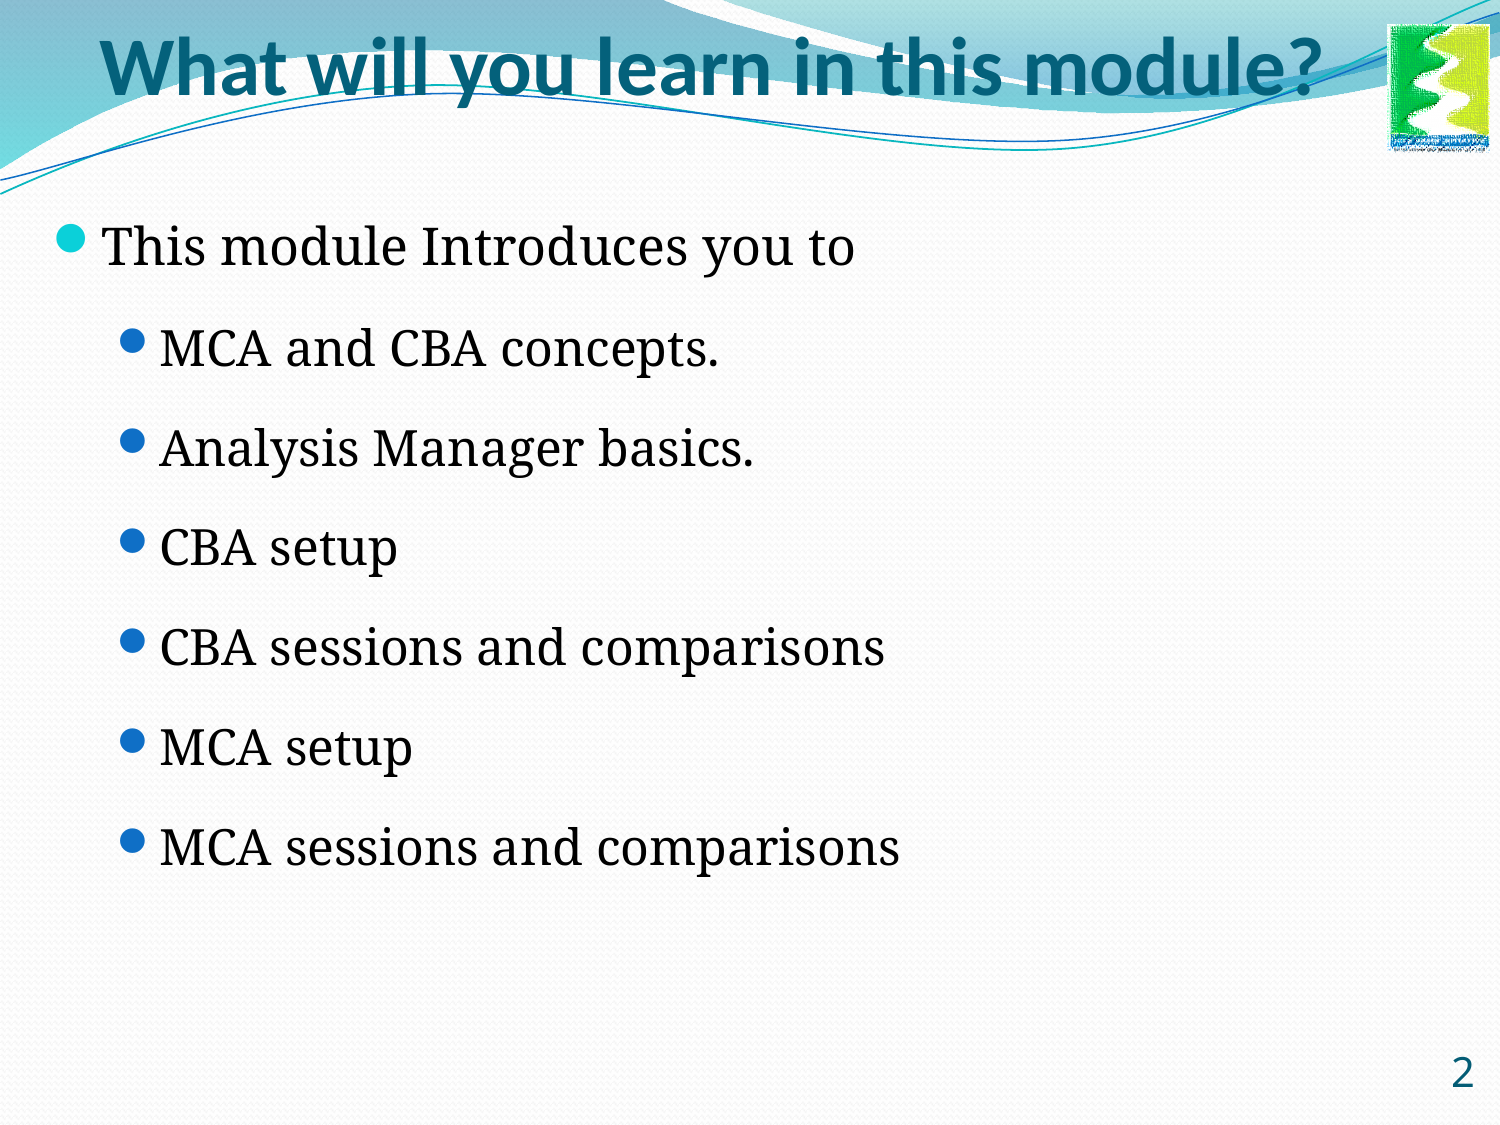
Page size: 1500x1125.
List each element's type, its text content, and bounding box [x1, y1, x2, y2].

slide_number 2 [1350, 1042, 1475, 1103]
list This module Introduces you to MCA and CBA concepts. Analysis Manager basics. CBA setup CBA sessions and comparisons MCA setup MCA sessions and comparisons [37, 174, 1425, 1038]
picture [1388, 24, 1490, 153]
title What will you learn in this module? [37, 12, 1388, 163]
